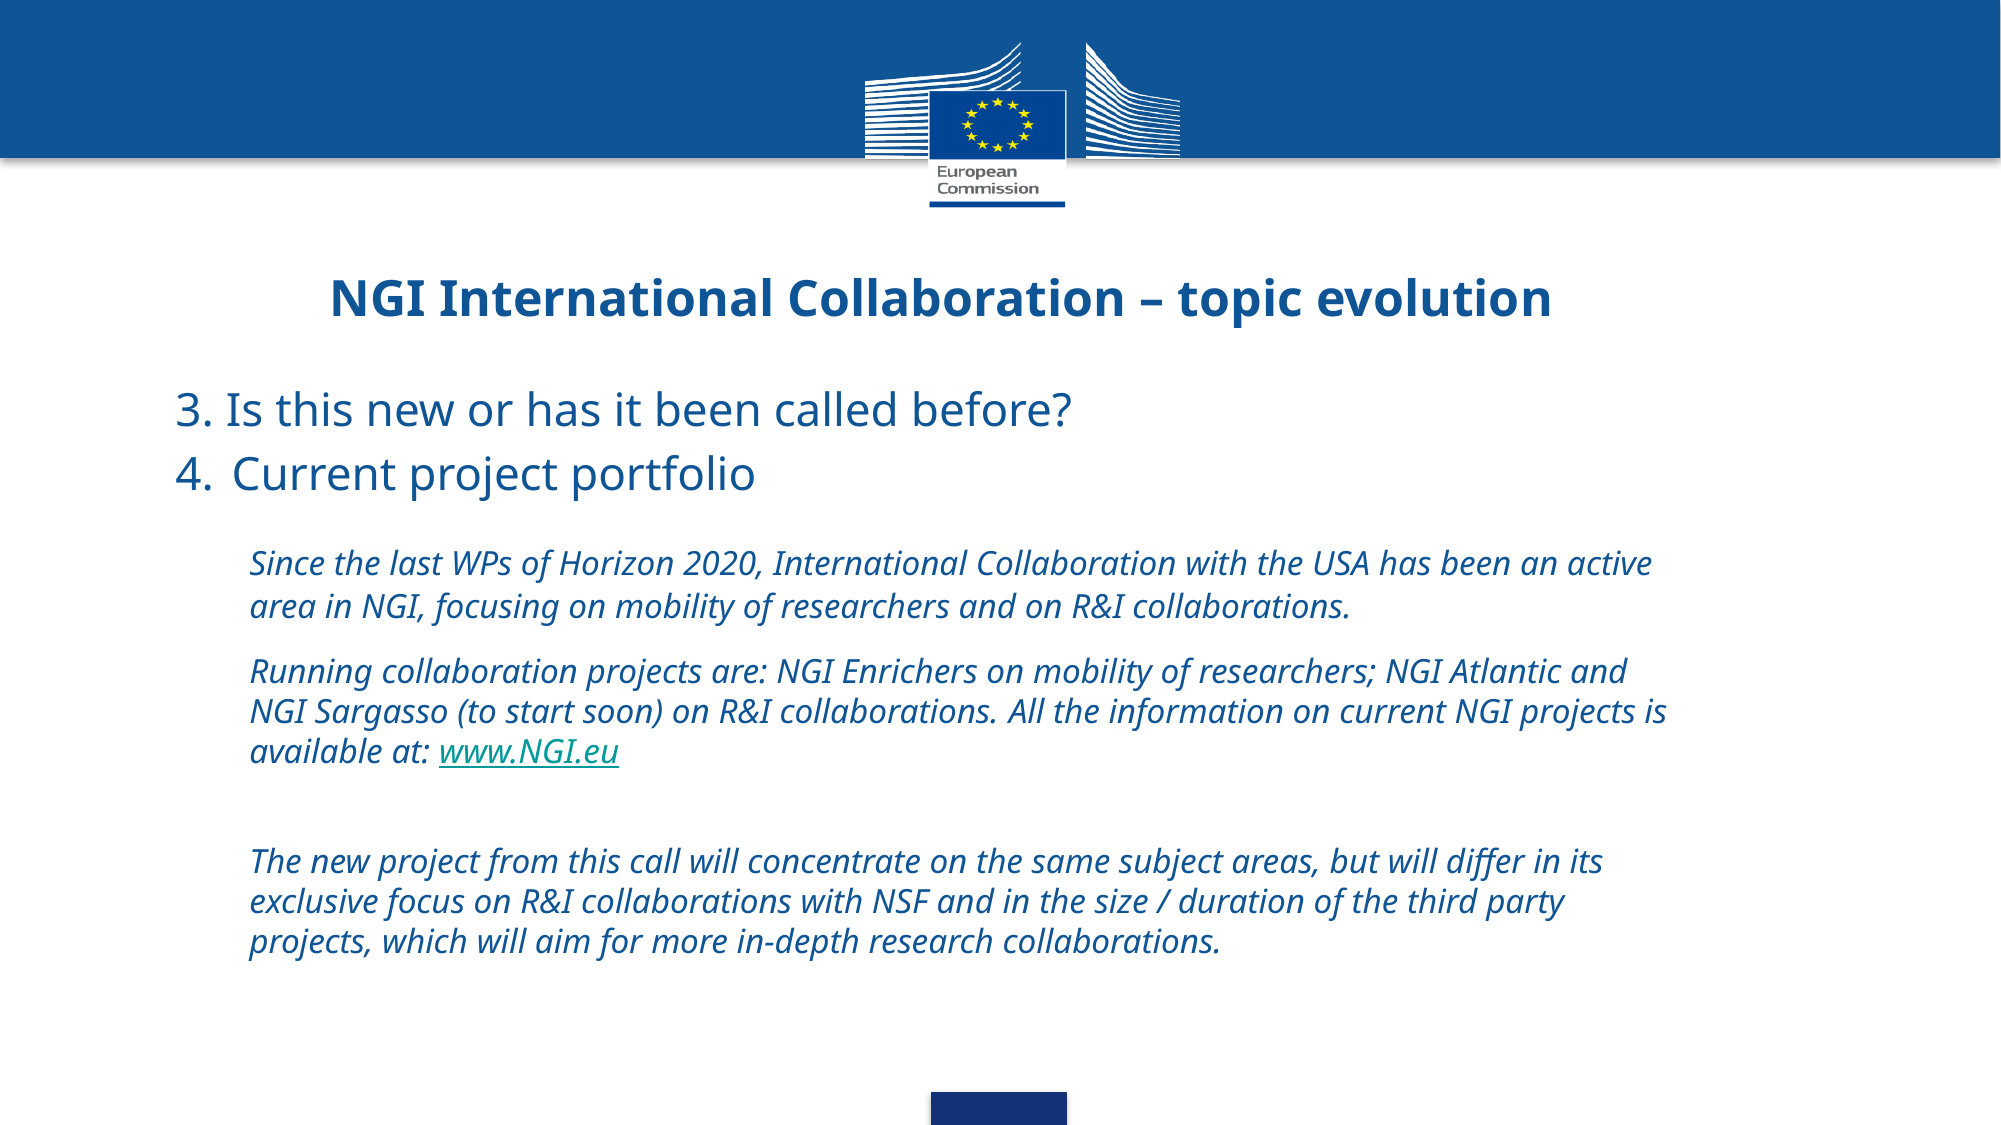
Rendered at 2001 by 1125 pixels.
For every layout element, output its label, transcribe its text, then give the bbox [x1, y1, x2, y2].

picture [865, 42, 1180, 208]
list 3. Is this new or has it been called before? 4. Current project portfolio Since the last WPs of Horizon 2020, International Collaboration with the USA has been an active area in NGI, focusing on mobility of researchers and on R&I collaborations. Running collaboration projects are: NGI Enrichers on mobility of researchers; NGI Atlantic and NGI Sargasso (to start soon) on R&I collaborations. All the information on current NGI projects is available at: www.NGI.eu The new project from this call will concentrate on the same subject areas, but will differ in its exclusive focus on R&I collaborations with NSF and in the size / duration of the third party projects, which will aim for more in-depth research collaborations. [160, 373, 1686, 1031]
title NGI International Collaboration – topic evolution [314, 219, 1750, 374]
